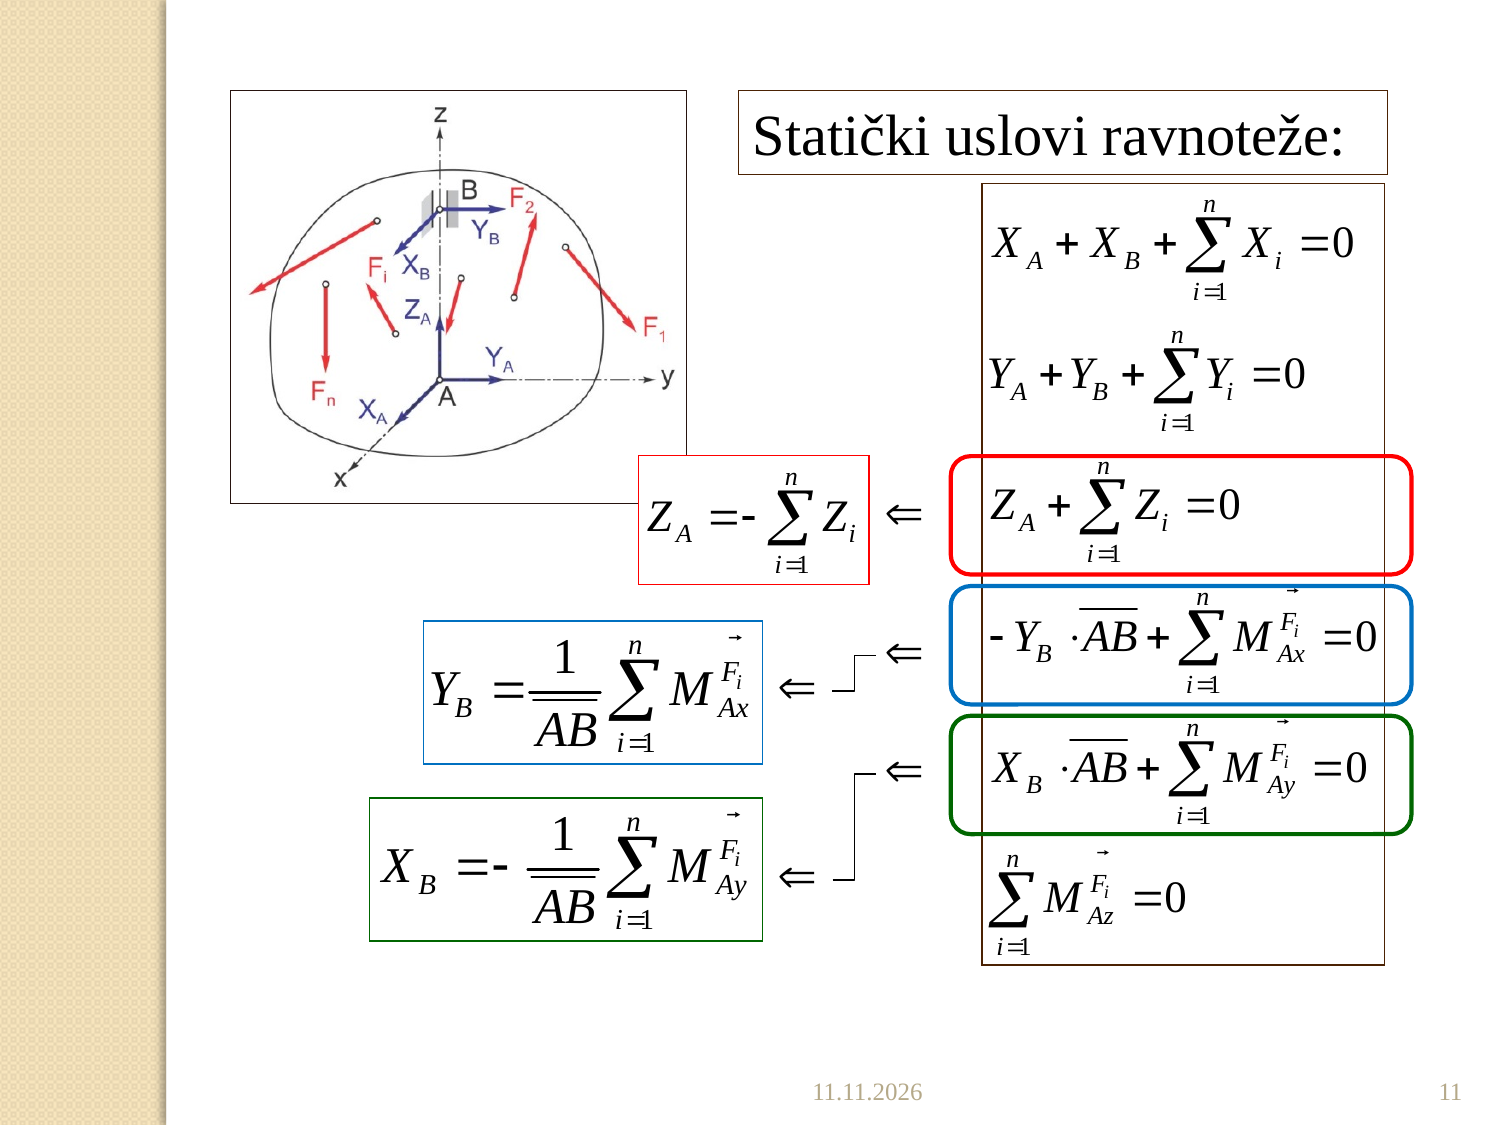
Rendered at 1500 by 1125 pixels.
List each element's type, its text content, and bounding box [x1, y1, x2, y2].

picture [229, 89, 687, 504]
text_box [639, 455, 869, 584]
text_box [982, 184, 1384, 965]
text_box [1391, 454, 1414, 577]
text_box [875, 491, 939, 542]
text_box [369, 798, 762, 941]
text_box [769, 630, 940, 717]
text_box Statički uslovi ravnoteže: [738, 90, 1388, 175]
text_box [1391, 713, 1414, 837]
text_box [948, 454, 975, 577]
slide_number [587, 1034, 938, 1113]
text_box [948, 583, 975, 707]
slide_number 11 [1413, 1034, 1488, 1113]
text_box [769, 748, 940, 906]
text_box [948, 713, 975, 837]
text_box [424, 621, 763, 764]
text_box [1391, 583, 1414, 707]
